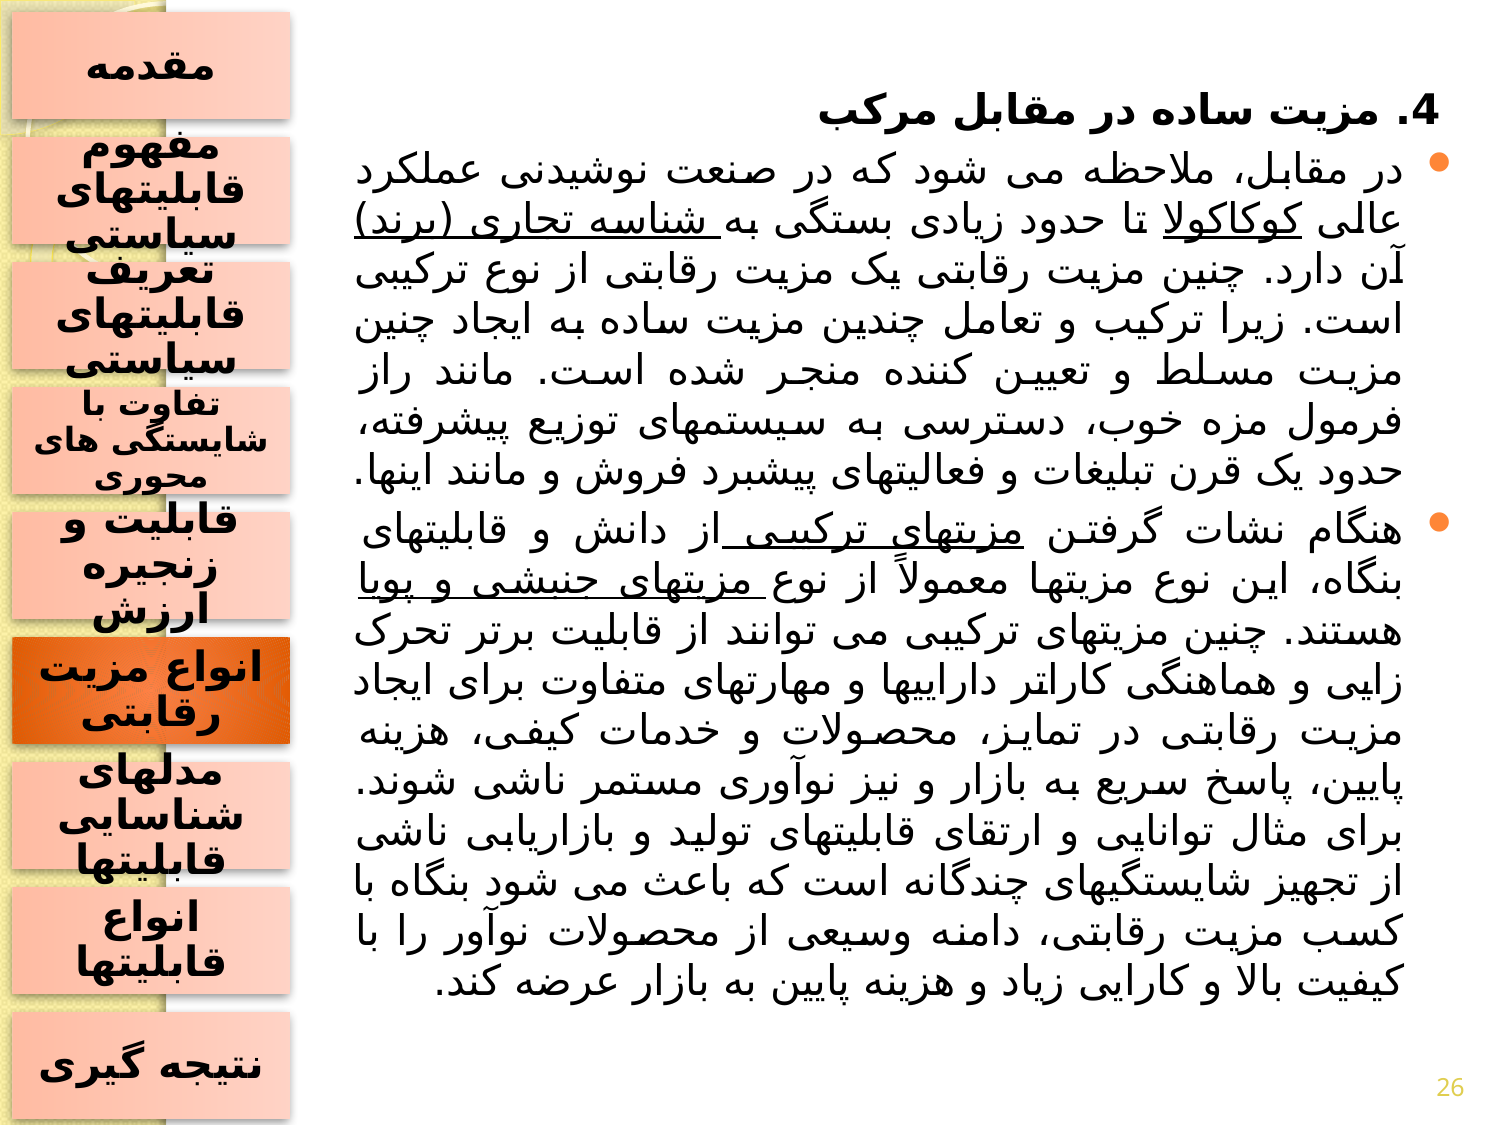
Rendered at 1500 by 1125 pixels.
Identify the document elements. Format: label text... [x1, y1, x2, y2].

slide_number 26 [1413, 1034, 1488, 1113]
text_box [12, 137, 291, 244]
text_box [12, 1012, 291, 1119]
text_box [12, 762, 291, 869]
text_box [12, 387, 291, 494]
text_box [12, 262, 291, 369]
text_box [12, 887, 291, 994]
list 4. مزیت ساده در مقابل مرکب در مقابل، ملاحظه می شود که در صنعت نوشیدنی عملکرد عالی کوکاکولا تا حدود زیادی بستگی به شناسه تجاری (برند) آن دارد. چنین مزیت رقابتی یک مزیت رقابتی از نوع ترکیبی است. زیرا ترکیب و تعامل چندین مزیت ساده به ایجاد چنین مزیت مسلط و تعیین کننده منجر شده است. مانند راز فرمول مزه خوب، دسترسی به سیستمهای توزیع پیشرفته، حدود یک قرن تبلیغات و فعالیتهای پیشبرد فروش و مانند اینها. هنگام نشات گرفتن مزیتهای ترکیبی از دانش و قابلیتهای بنگاه، این نوع مزیتها معمولاً از نوع مزیتهای جنبشی و پویا هستند. چنین مزیتهای ترکیبی می توانند از قابلیت برتر تحرک زایی و هماهنگی کاراتر داراییها و مهارتهای متفاوت برای ایجاد مزیت رقابتی در تمایز، محصولات و خدمات کیفی، هزینه پایین، پاسخ سریع به بازار و نیز نوآوری مستمر ناشی شوند. برای مثال توانایی و ارتقای قابلیتهای تولید و بازاریابی ناشی از تجهیز شایستگیهای چندگانه است که باعث می شود بنگاه با کسب مزیت رقابتی، دامنه وسیعی از محصولات نوآور را با کیفیت بالا و کارایی زیاد و هزینه پایین به بازار عرضه کند. [337, 75, 1466, 1125]
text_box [12, 12, 291, 119]
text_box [12, 512, 291, 619]
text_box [12, 637, 291, 744]
